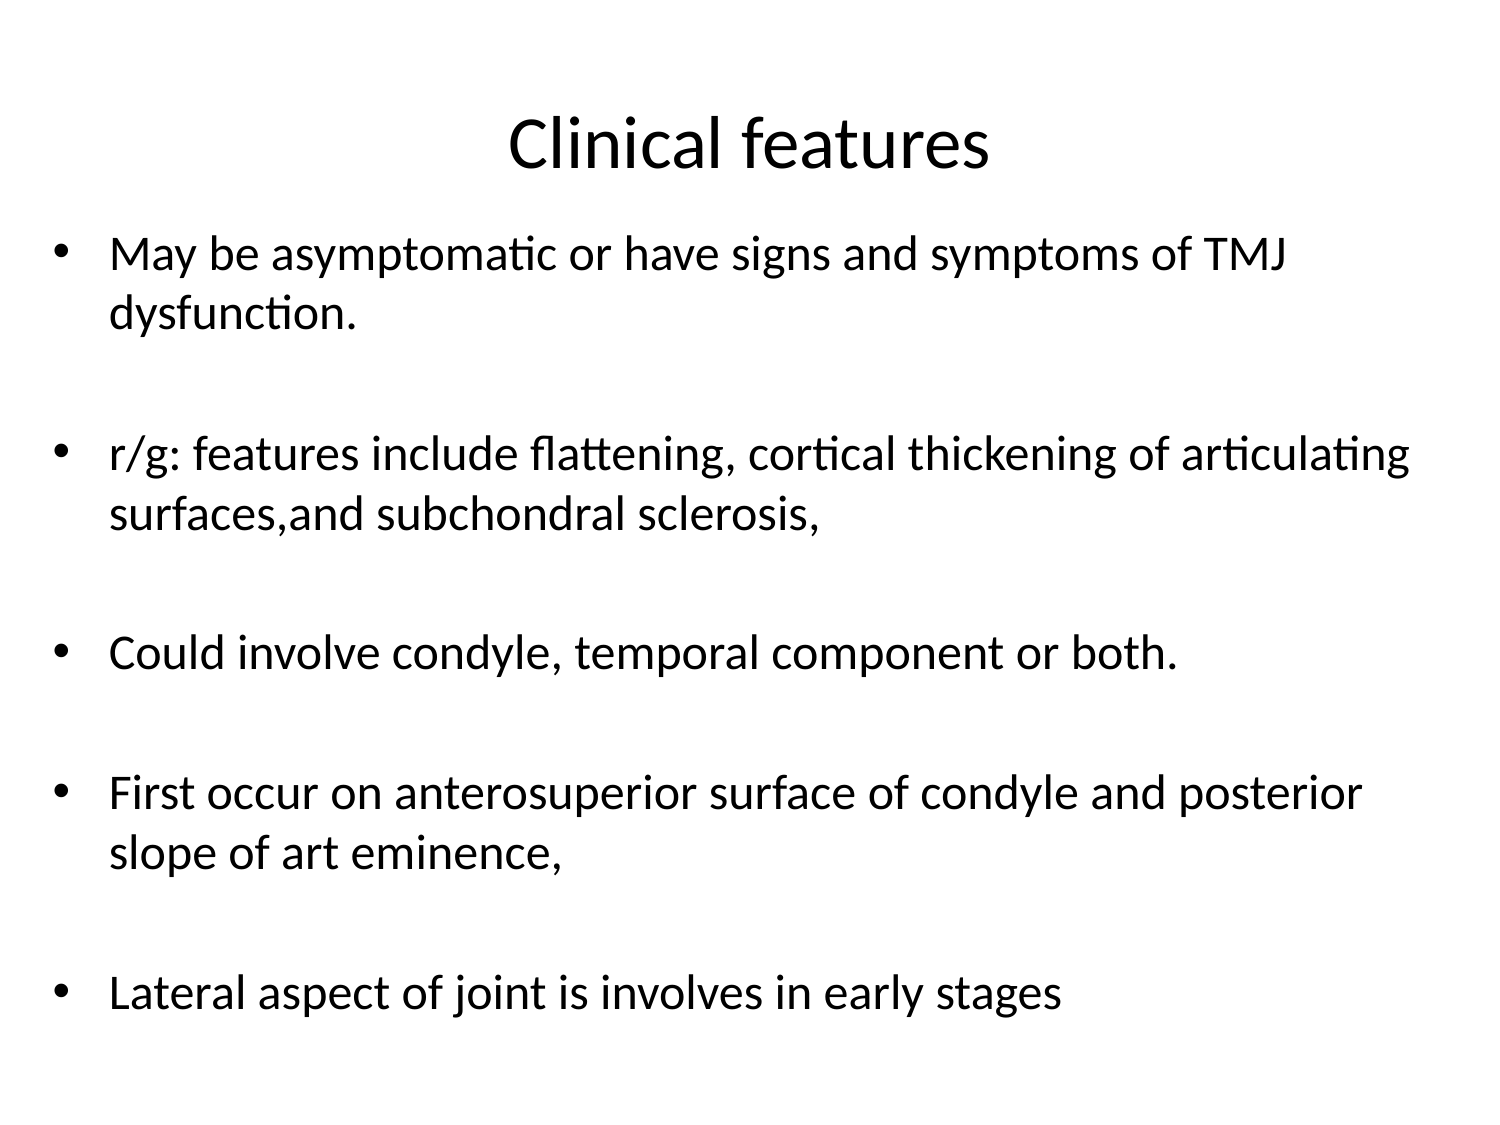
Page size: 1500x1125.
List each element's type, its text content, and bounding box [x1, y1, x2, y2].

list May be asymptomatic or have signs and symptoms of TMJ dysfunction. r/g: features include flattening, cortical thickening of articulating surfaces,and subchondral sclerosis, Could involve condyle, temporal component or both. First occur on anterosuperior surface of condyle and posterior slope of art eminence, Lateral aspect of joint is involves in early stages [37, 212, 1475, 1100]
title Clinical features [75, 45, 1425, 212]
